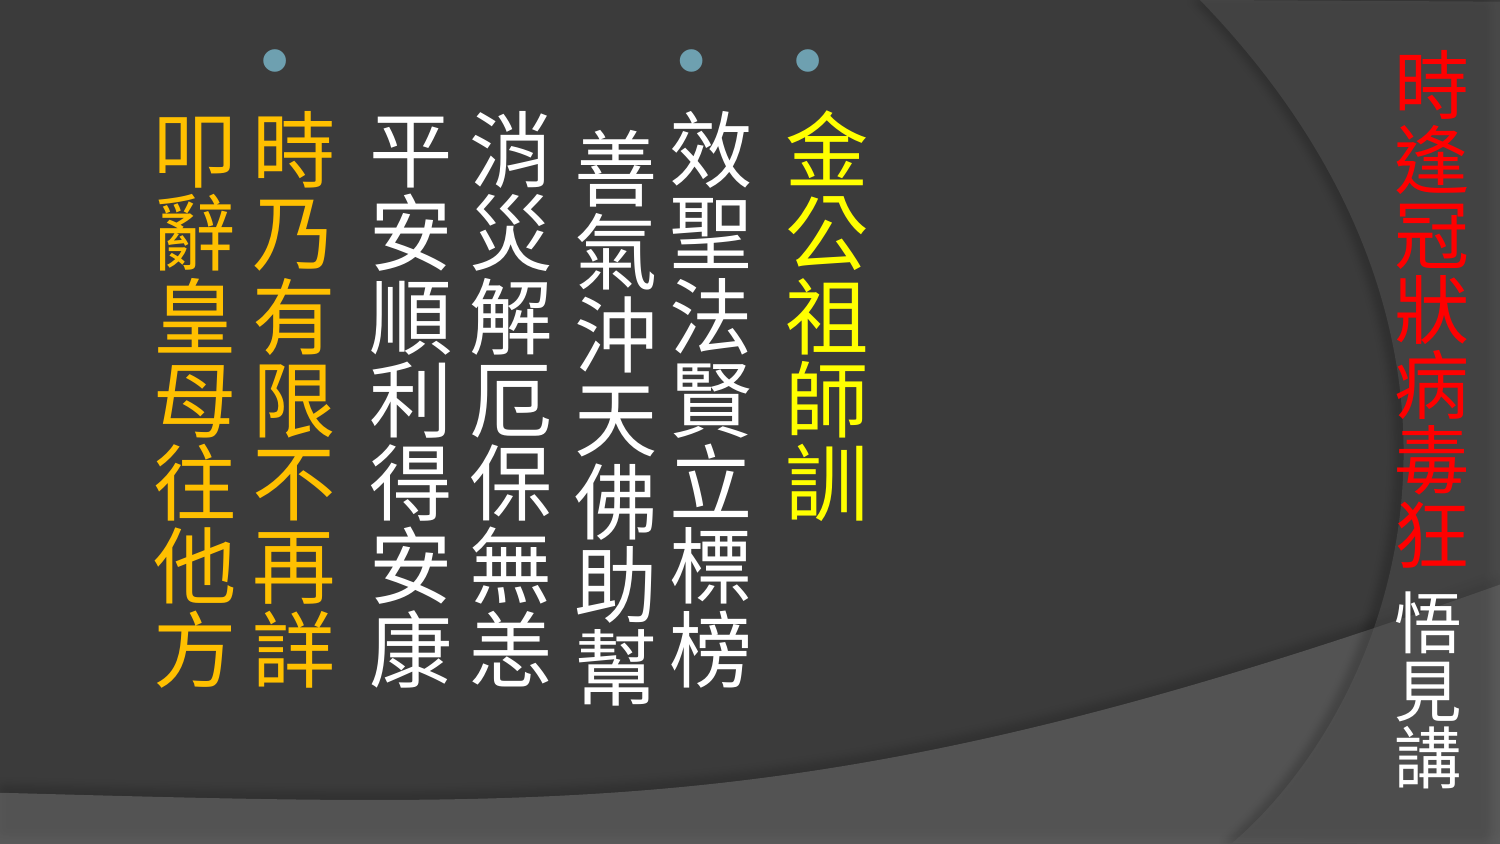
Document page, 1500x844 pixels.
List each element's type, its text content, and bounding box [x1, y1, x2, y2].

title 時逢冠狀病毒狂 悟見講 [1376, 20, 1483, 820]
list 金公祖師訓 效聖法賢立標榜 善氣沖天佛助幫 消災解厄保無恙 平安順利得安康 時乃有限不再詳 叩辭皇母往他方 [29, 24, 1377, 819]
